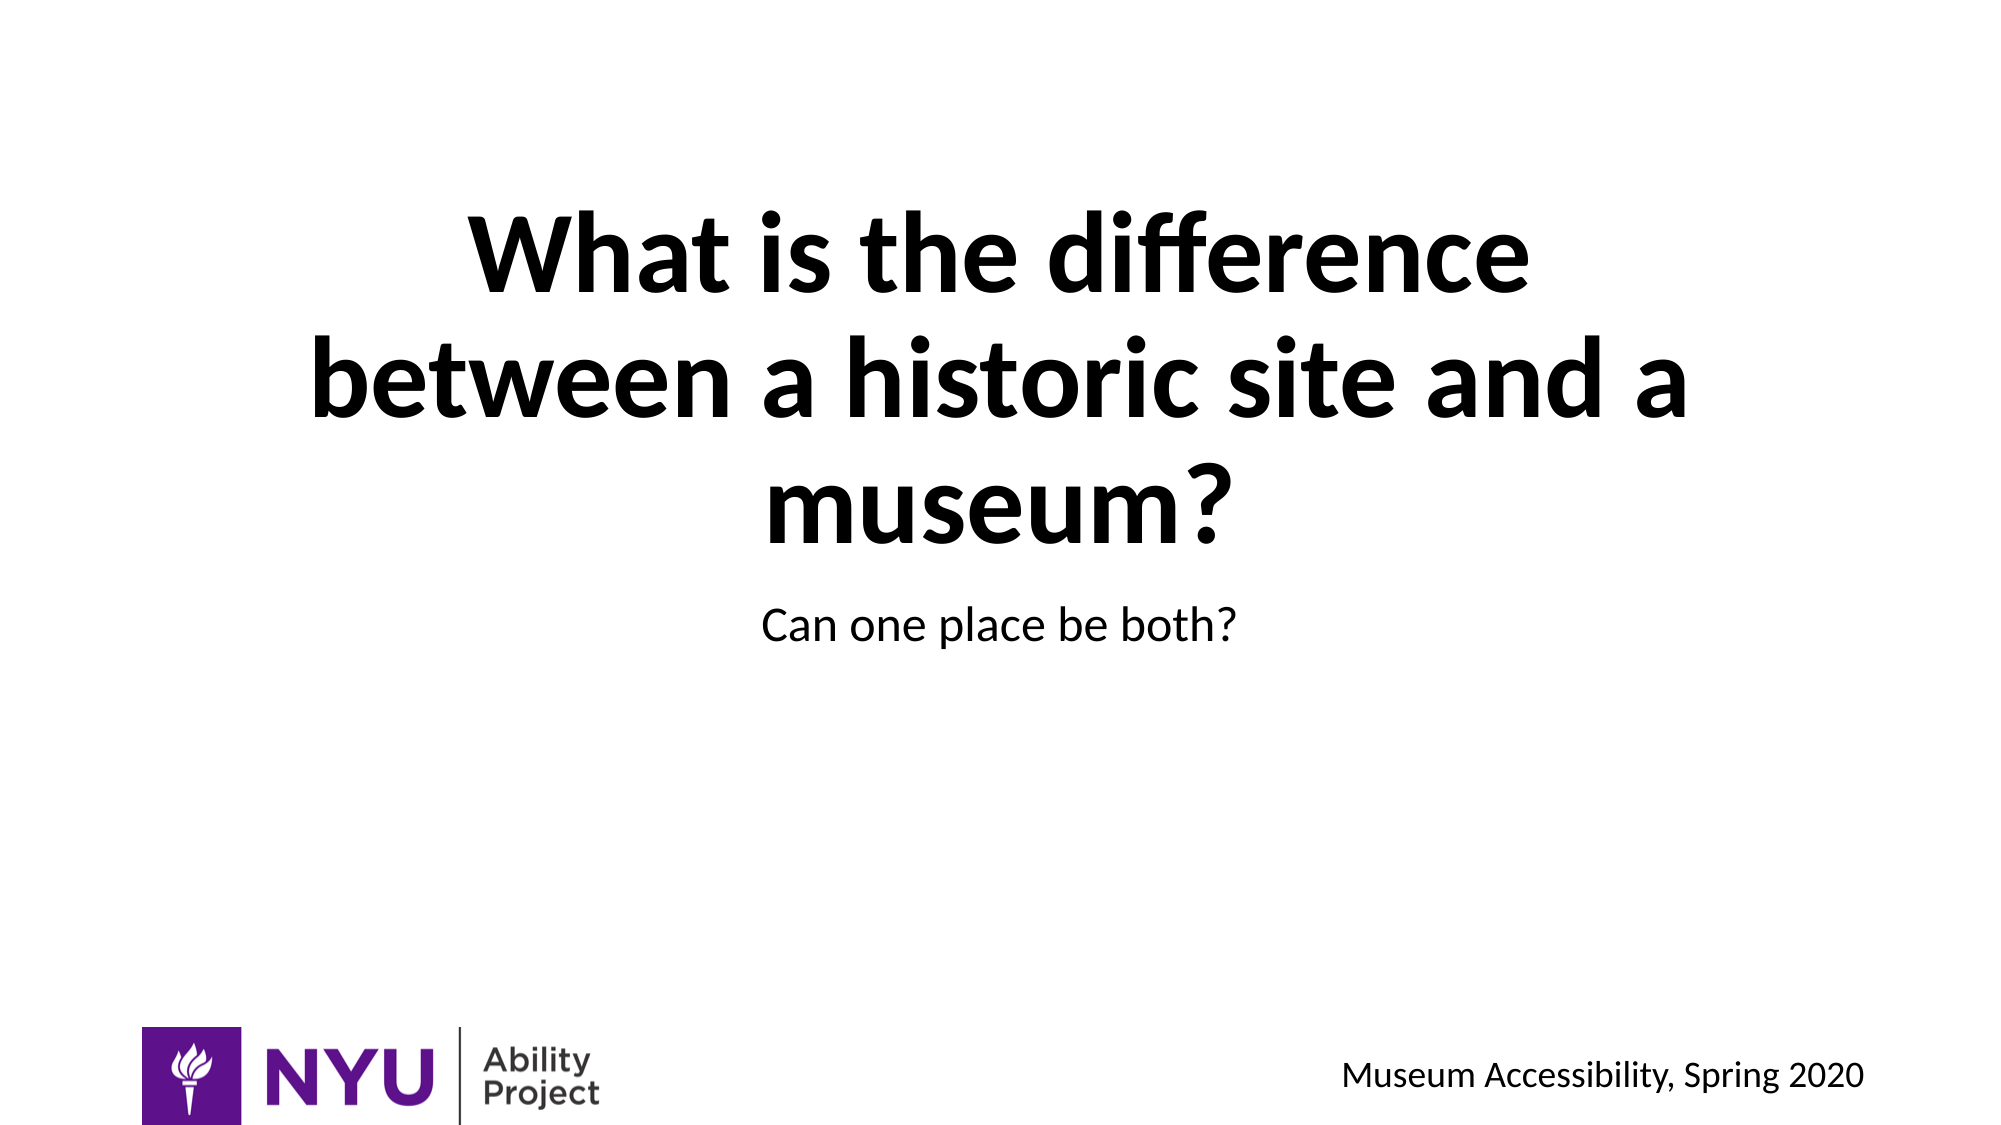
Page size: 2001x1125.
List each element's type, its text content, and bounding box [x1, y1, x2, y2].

title What is the difference between a historic site and a museum? [249, 184, 1750, 576]
picture [142, 1027, 614, 1125]
subtitle Can one place be both? [249, 590, 1750, 863]
